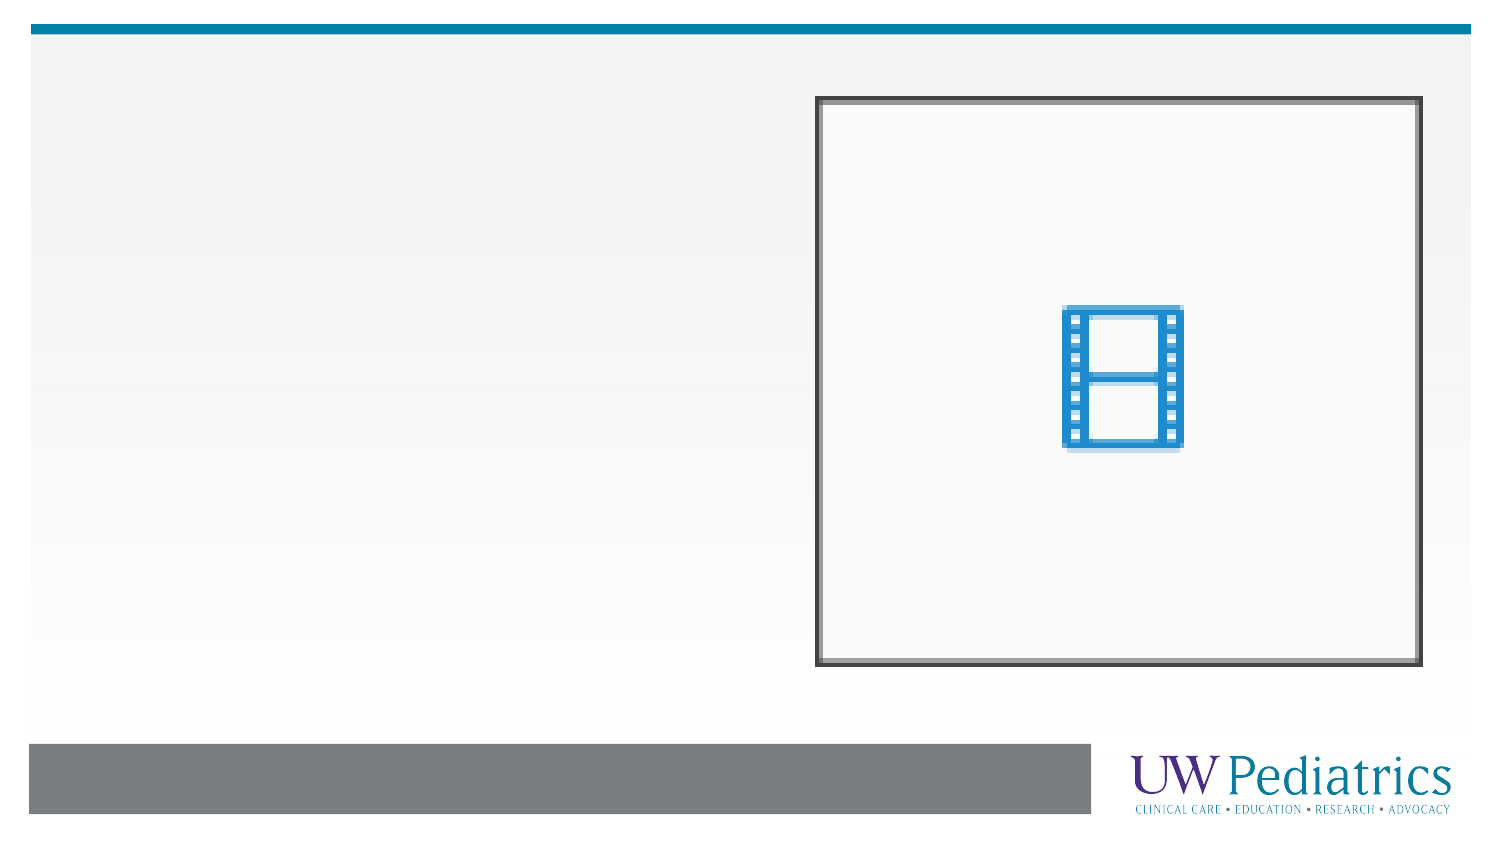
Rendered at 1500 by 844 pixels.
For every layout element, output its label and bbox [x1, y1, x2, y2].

picture [31, 35, 1471, 817]
